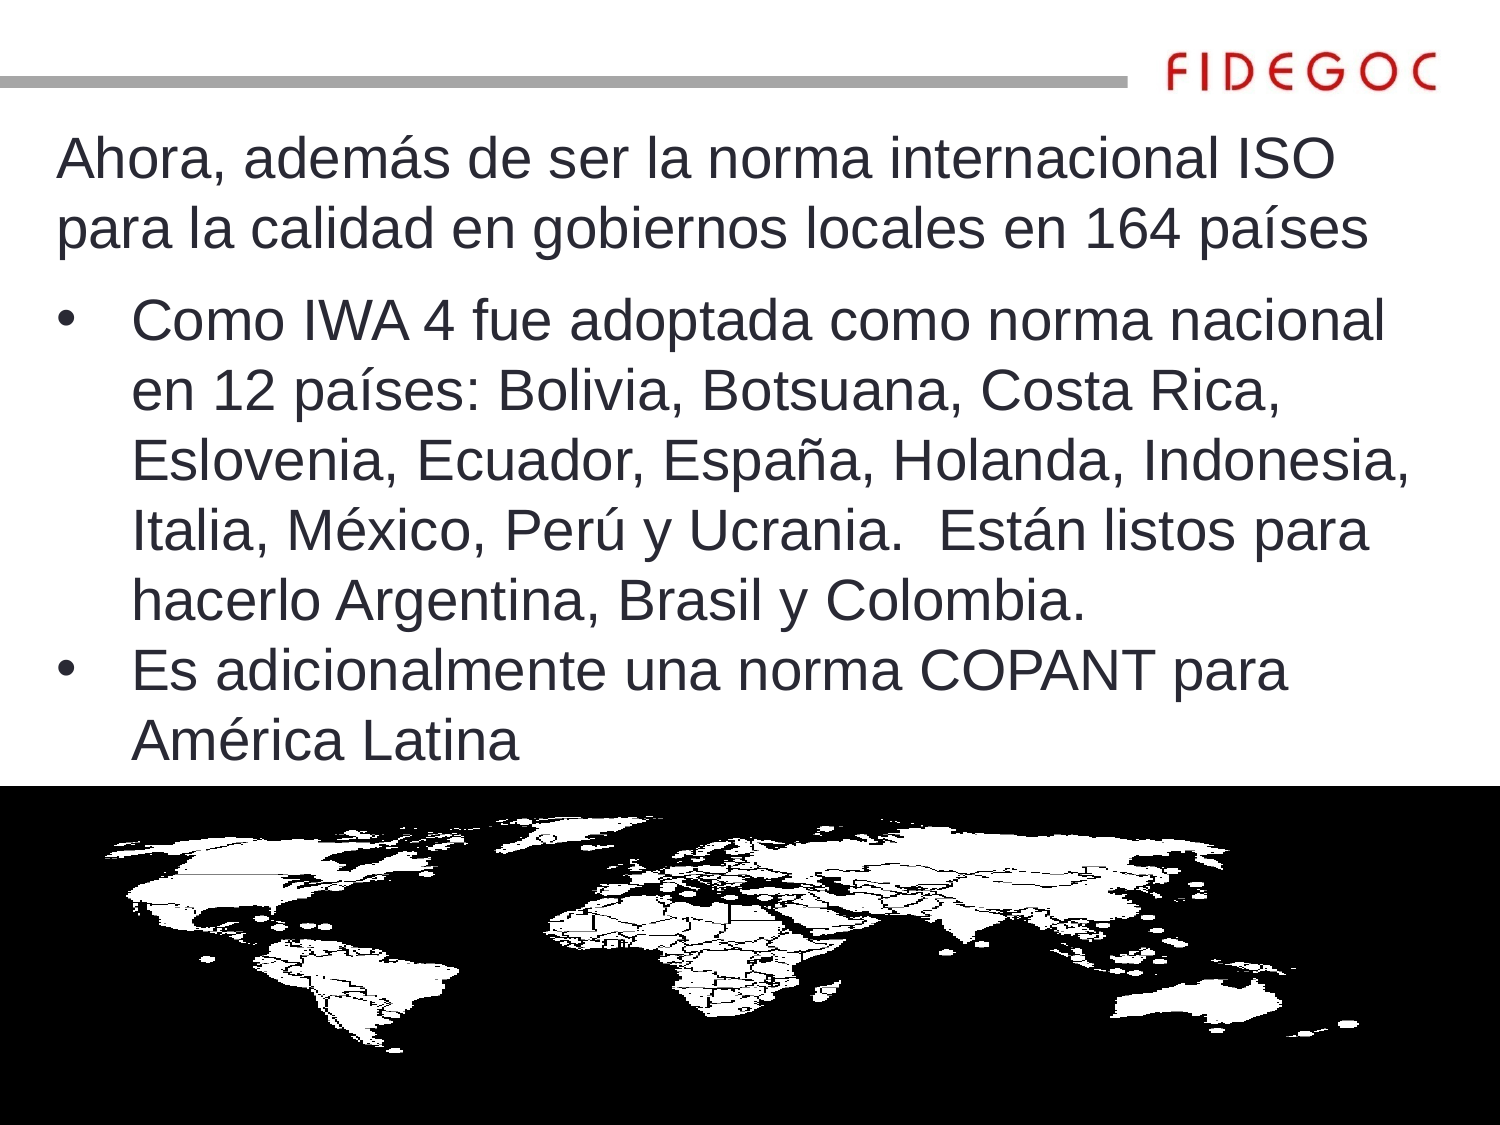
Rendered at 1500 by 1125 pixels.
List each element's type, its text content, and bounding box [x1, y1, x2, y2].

picture [1156, 38, 1452, 90]
picture [0, 786, 1500, 1125]
text_box Ahora, además de ser la norma internacional ISO para la calidad en gobiernos locales en 164 países Como IWA 4 fue adoptada como norma nacional en 12 países: Bolivia, Botsuana, Costa Rica, Eslovenia, Ecuador, España, Holanda, Indonesia, Italia, México, Perú y Ucrania. Están listos para hacerlo Argentina, Brasil y Colombia. Es adicionalmente una norma COPANT para América Latina [41, 90, 1459, 780]
